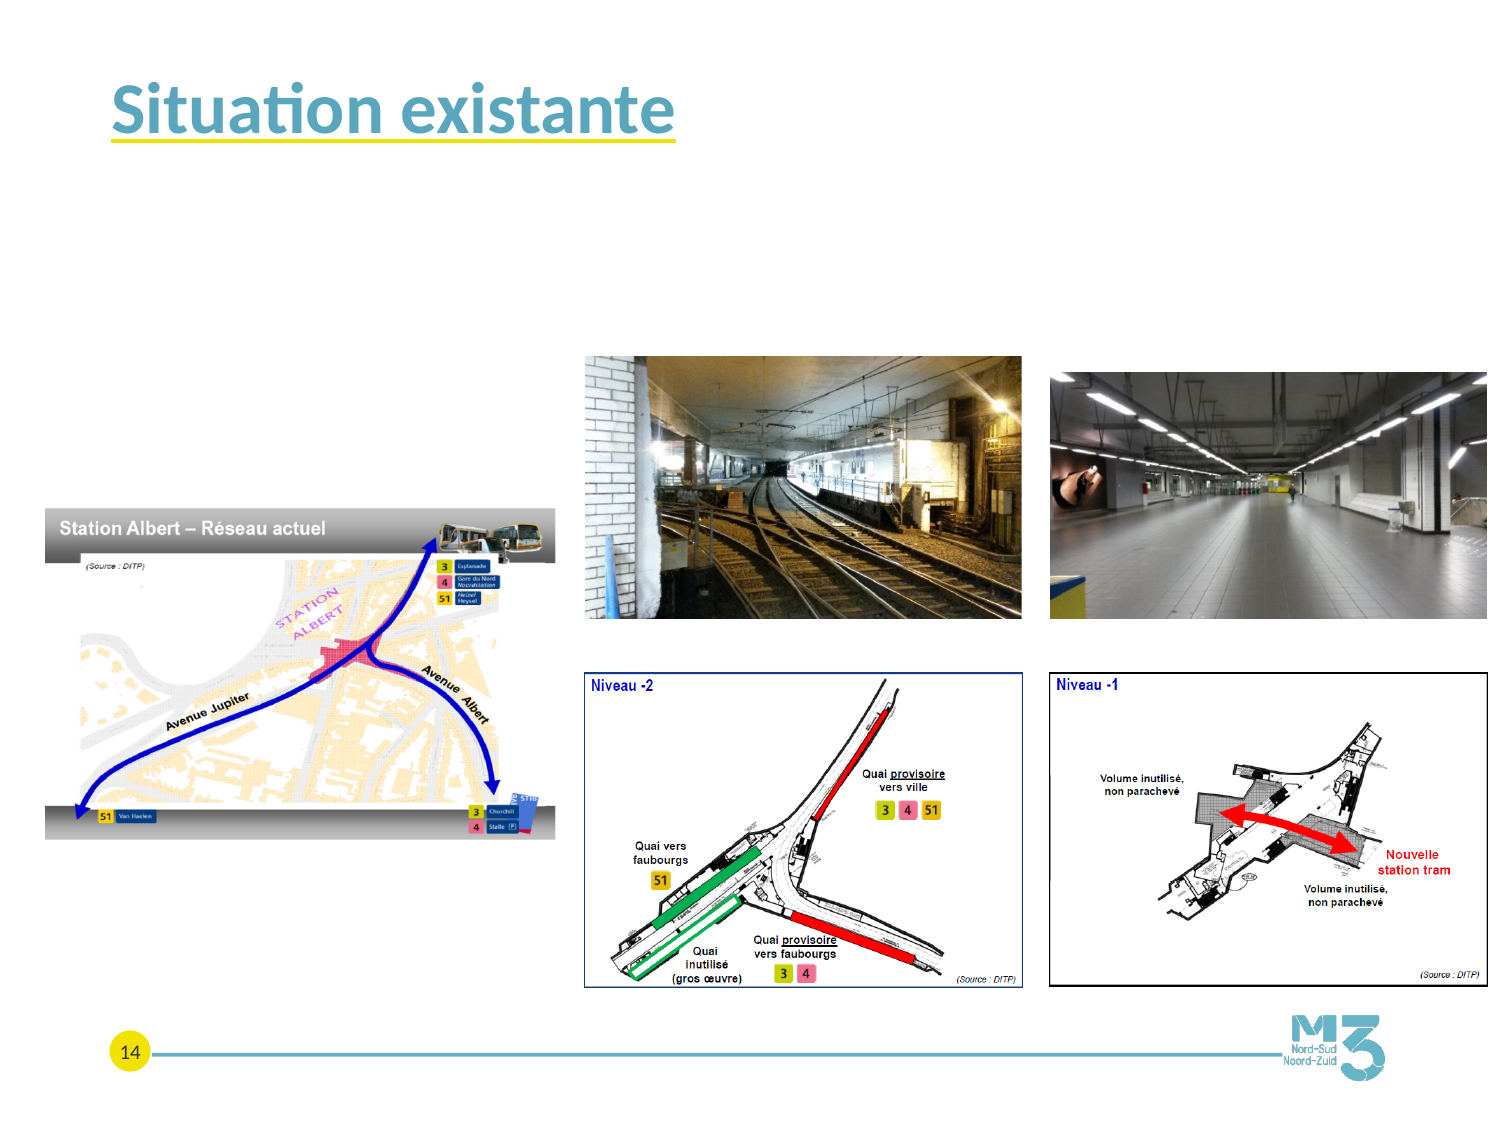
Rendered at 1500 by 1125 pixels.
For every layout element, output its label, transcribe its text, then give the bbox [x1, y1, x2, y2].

picture [585, 673, 1022, 987]
slide_number 14 [103, 1030, 157, 1072]
picture [1050, 673, 1487, 986]
picture [585, 356, 1022, 619]
picture [152, 1009, 1411, 1100]
picture [45, 507, 557, 840]
list Situation existante [96, 53, 1434, 273]
picture [1050, 372, 1487, 619]
